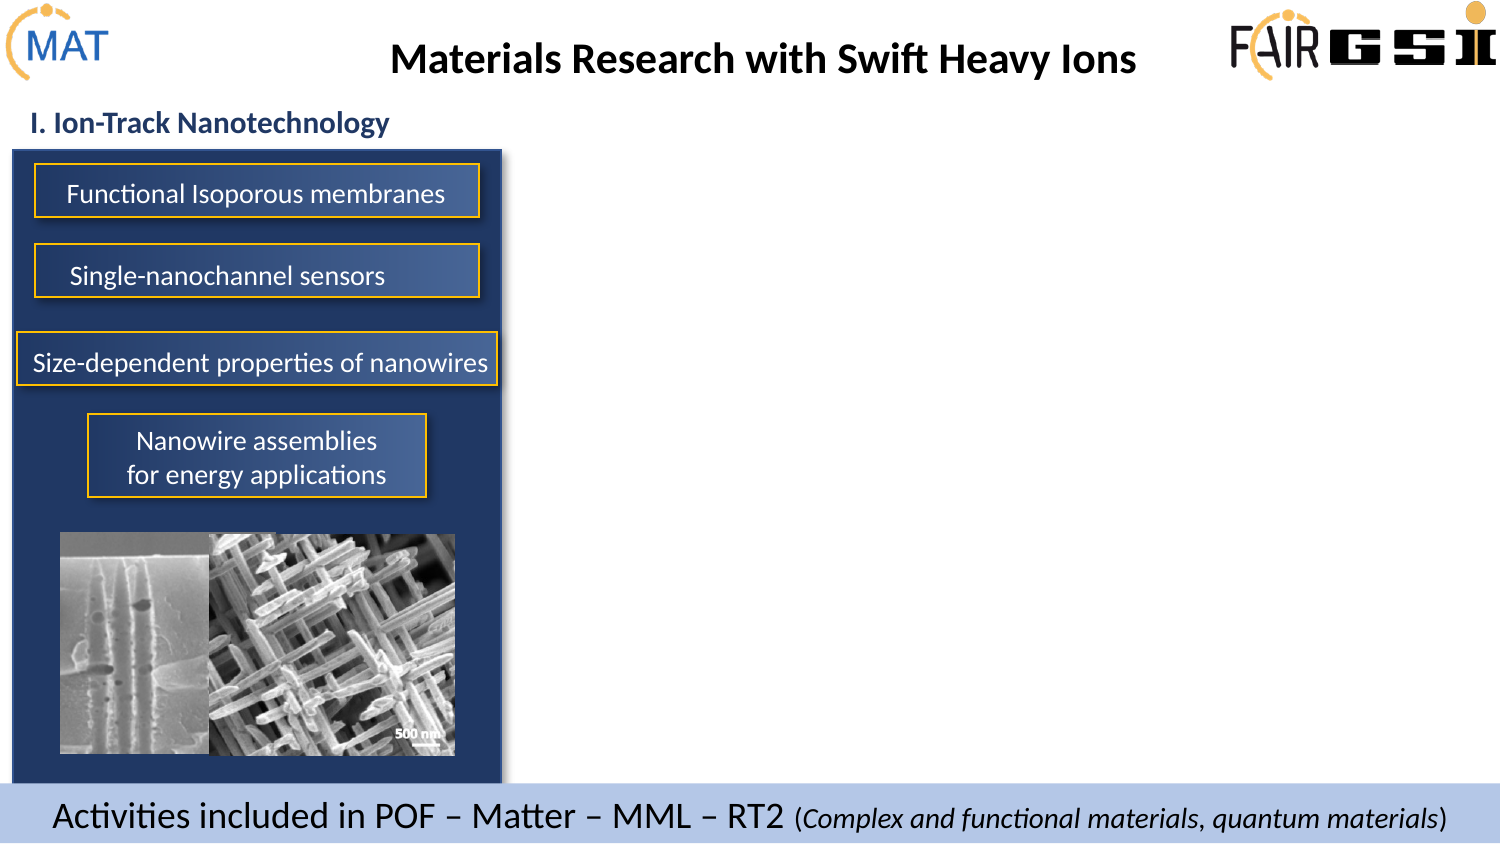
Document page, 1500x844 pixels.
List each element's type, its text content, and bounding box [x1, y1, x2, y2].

text_box Size-dependent properties of nanowires [18, 336, 504, 386]
text_box [34, 243, 480, 298]
text_box Functional Isoporous membranes [51, 168, 461, 217]
text_box Nanowire assemblies for energy applications [103, 415, 411, 498]
text_box Activities included in POF – Matter – MML – RT2 (Complex and functional materials, quantum materials) [0, 783, 1500, 844]
text_box Materials Research with Swift Heavy Ions [375, 22, 1153, 90]
text_box [34, 163, 480, 218]
picture [1230, 7, 1319, 82]
picture [60, 531, 455, 756]
text_box Single-nanochannel sensors [54, 250, 401, 299]
text_box [87, 413, 427, 498]
picture [0, 0, 115, 87]
text_box [12, 149, 502, 783]
text_box I. Ion-Track Nanotechnology [15, 95, 406, 148]
text_box [16, 331, 498, 386]
picture [1330, 1, 1496, 65]
